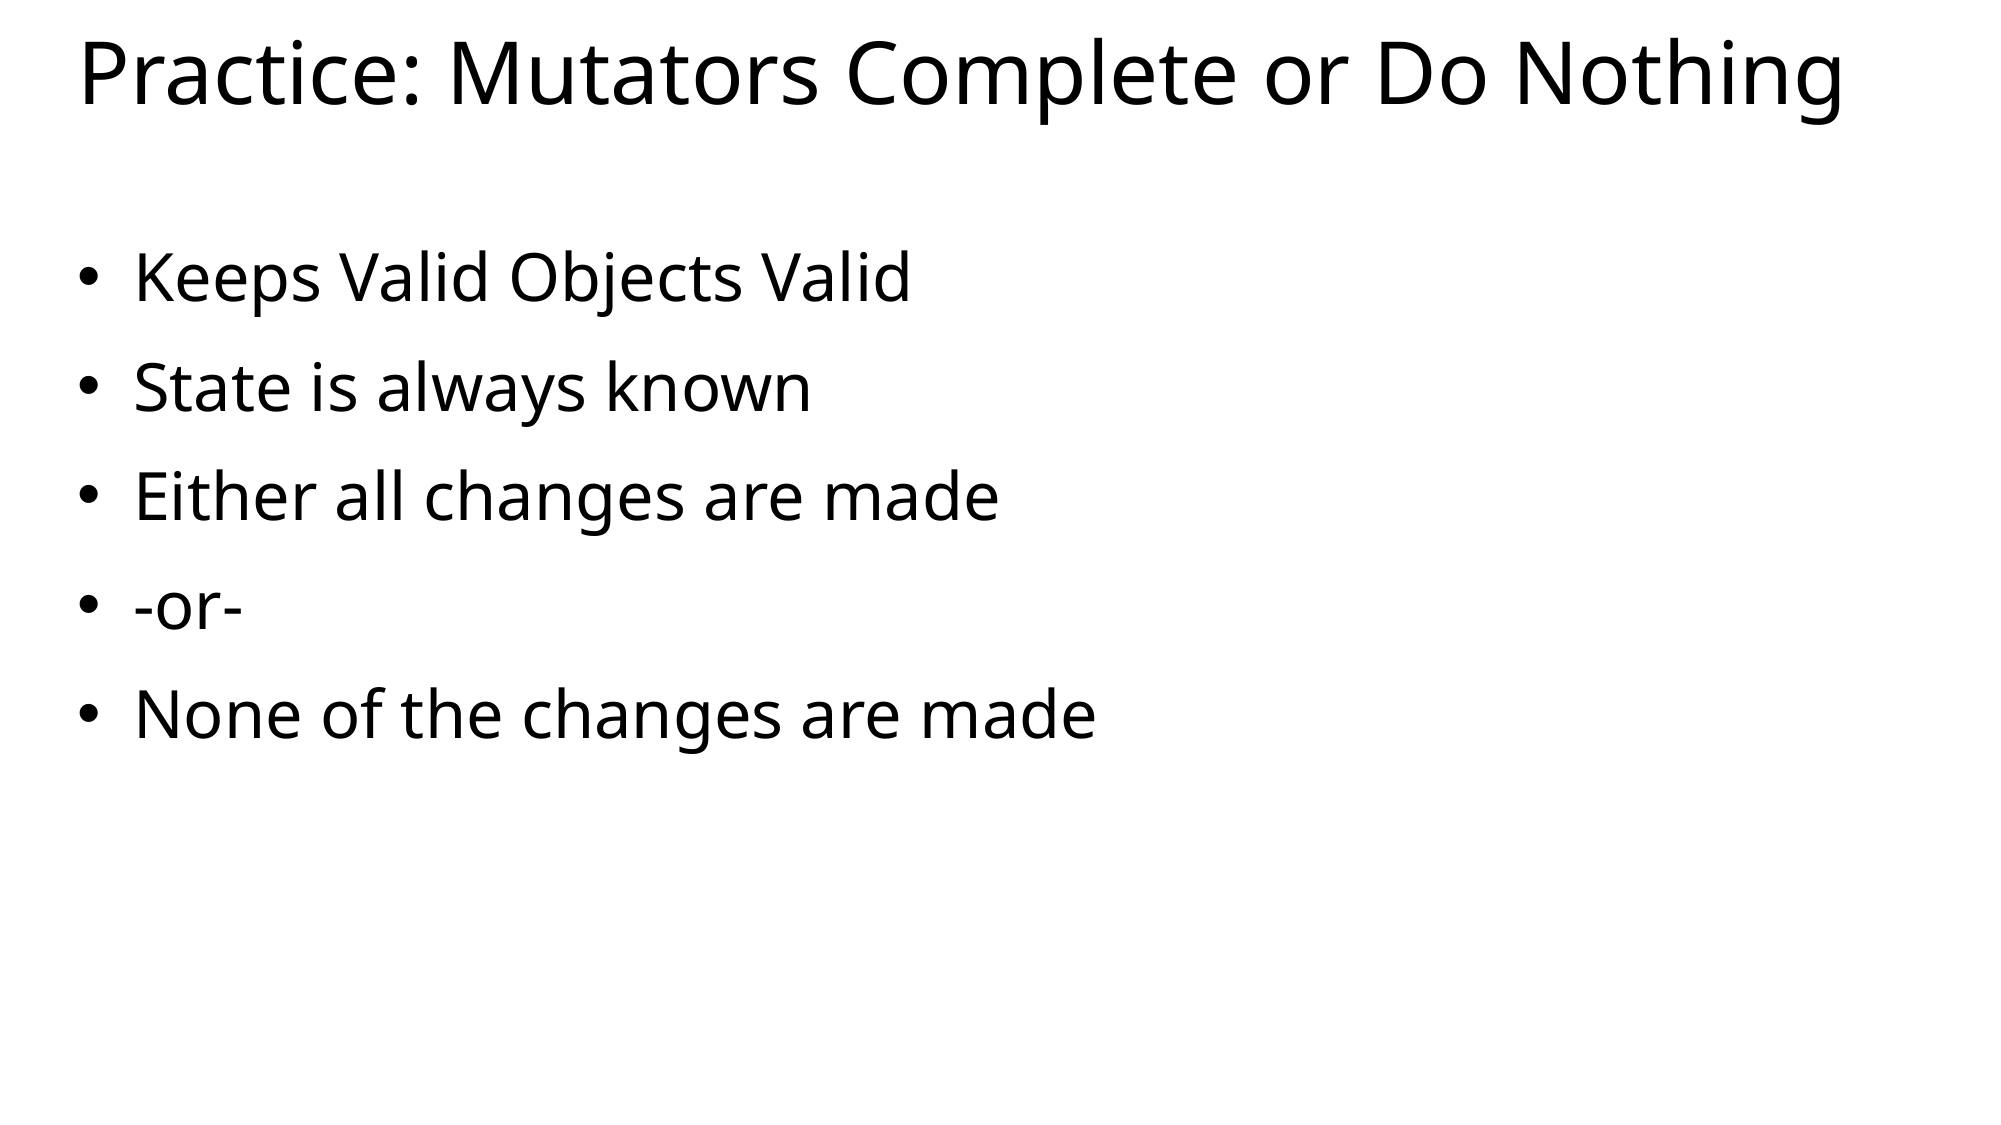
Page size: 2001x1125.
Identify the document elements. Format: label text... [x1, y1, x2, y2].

list Keeps Valid Objects Valid State is always known Either all changes are made -or- None of the changes are made [62, 227, 1953, 1096]
title Practice: Mutators Complete or Do Nothing [62, 29, 1953, 205]
